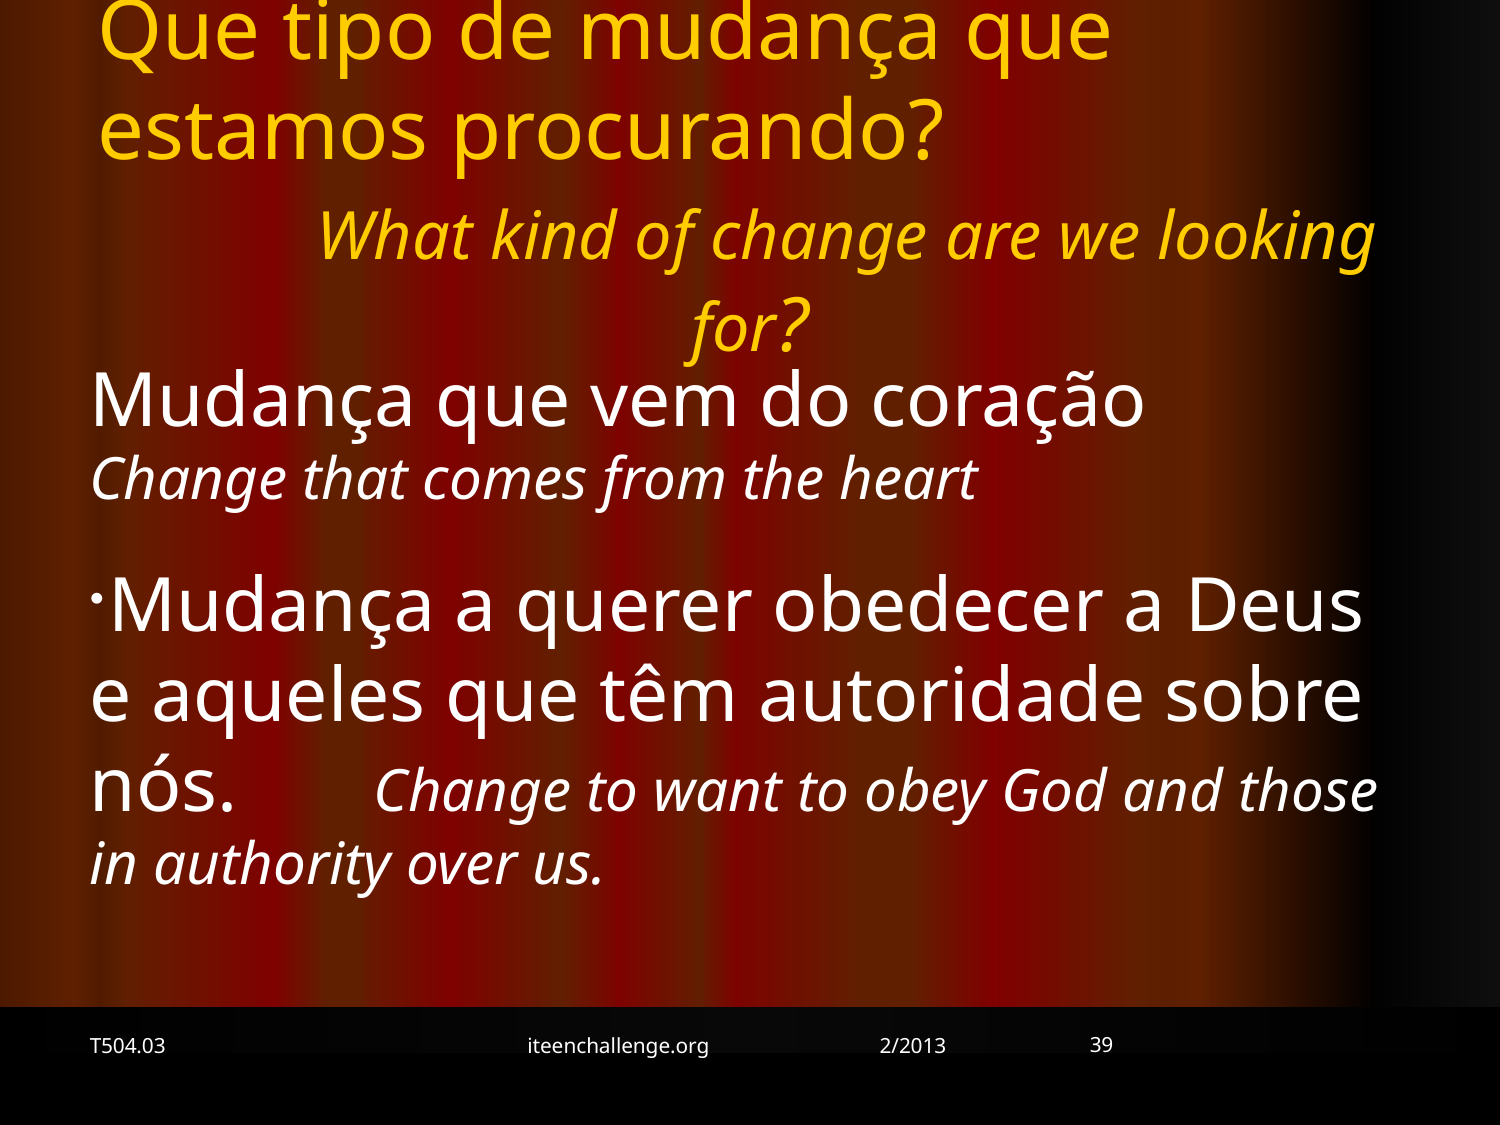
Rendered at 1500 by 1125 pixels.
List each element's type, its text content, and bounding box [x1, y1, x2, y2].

text_box T504.03 [75, 1024, 425, 1100]
text_box iteenchallenge.org 2/2013 [512, 1024, 988, 1100]
text_box 39 [1074, 1024, 1425, 1099]
text_box Que tipo de mudança que estamos procurando? What kind of change are we looking for? [74, 45, 1425, 297]
text_box Mudança que vem do coração Change that comes from the heart Mudança a querer obedecer a Deus e aqueles que têm autoridade sobre nós. Change to want to obey God and those in authority over us. [74, 343, 1425, 1006]
